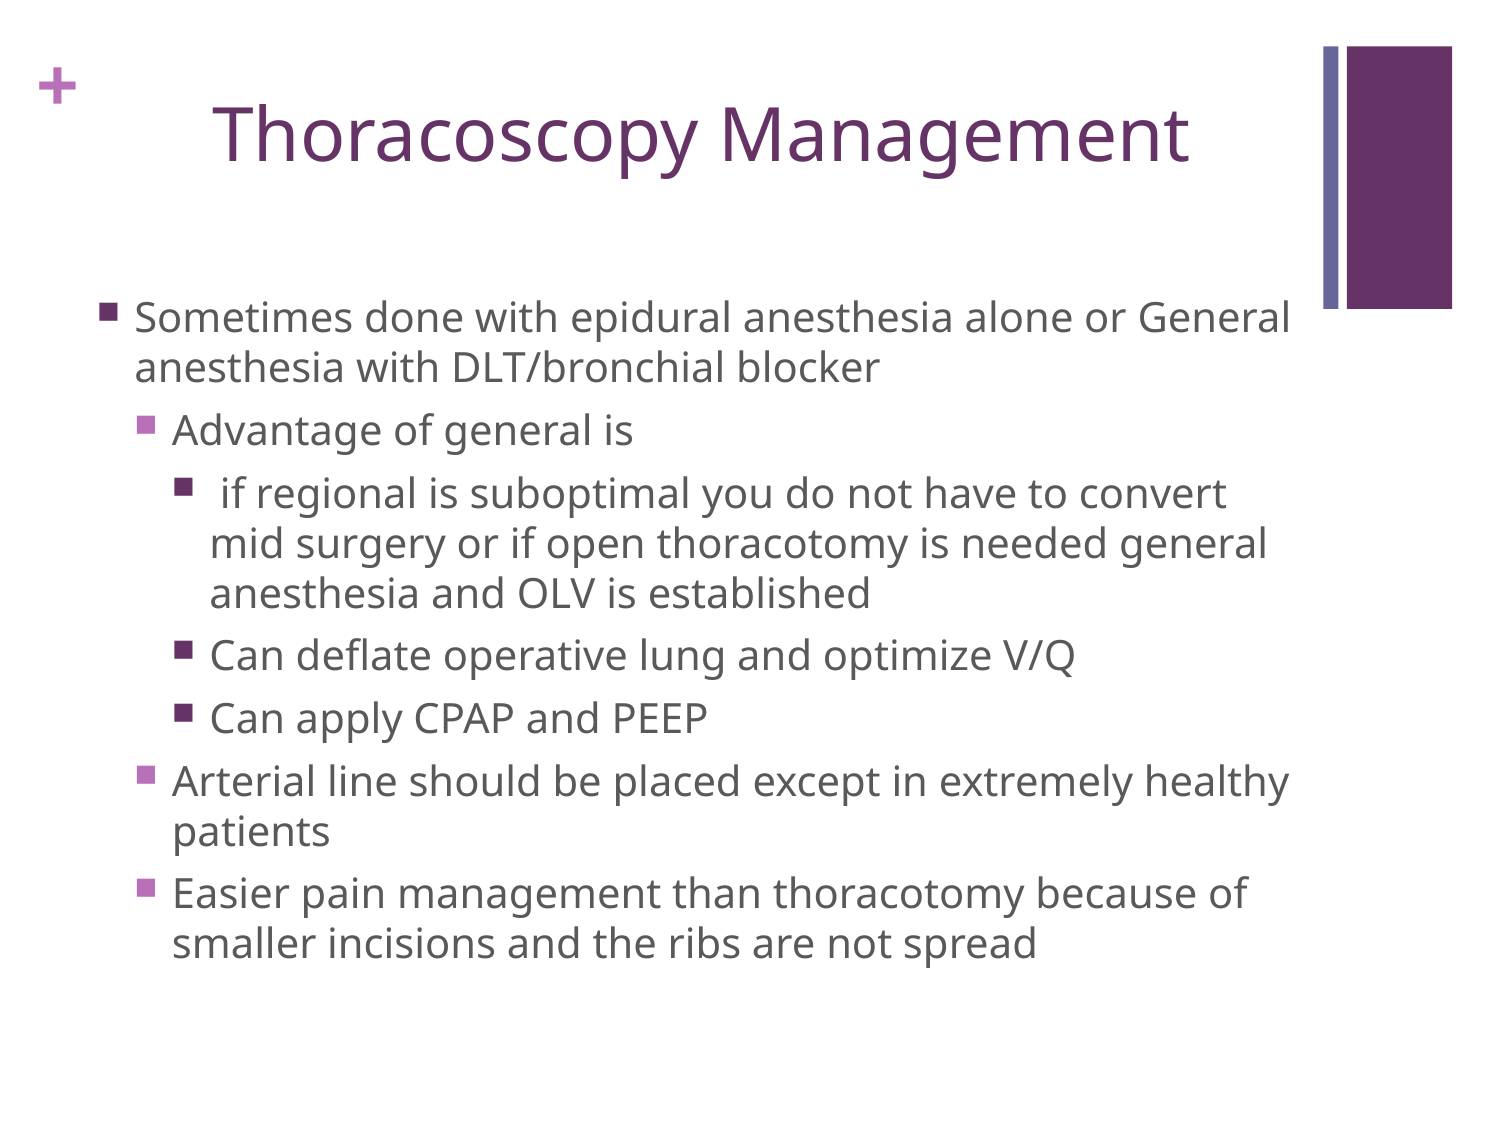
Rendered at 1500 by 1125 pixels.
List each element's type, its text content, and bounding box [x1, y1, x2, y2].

list Sometimes done with epidural anesthesia alone or General anesthesia with DLT/bronchial blocker Advantage of general is if regional is suboptimal you do not have to convert mid surgery or if open thoracotomy is needed general anesthesia and OLV is established Can deflate operative lung and optimize V/Q Can apply CPAP and PEEP Arterial line should be placed except in extremely healthy patients Easier pain management than thoracotomy because of smaller incisions and the ribs are not spread [81, 191, 1322, 1005]
title Thoracoscopy Management [81, 79, 1322, 191]
